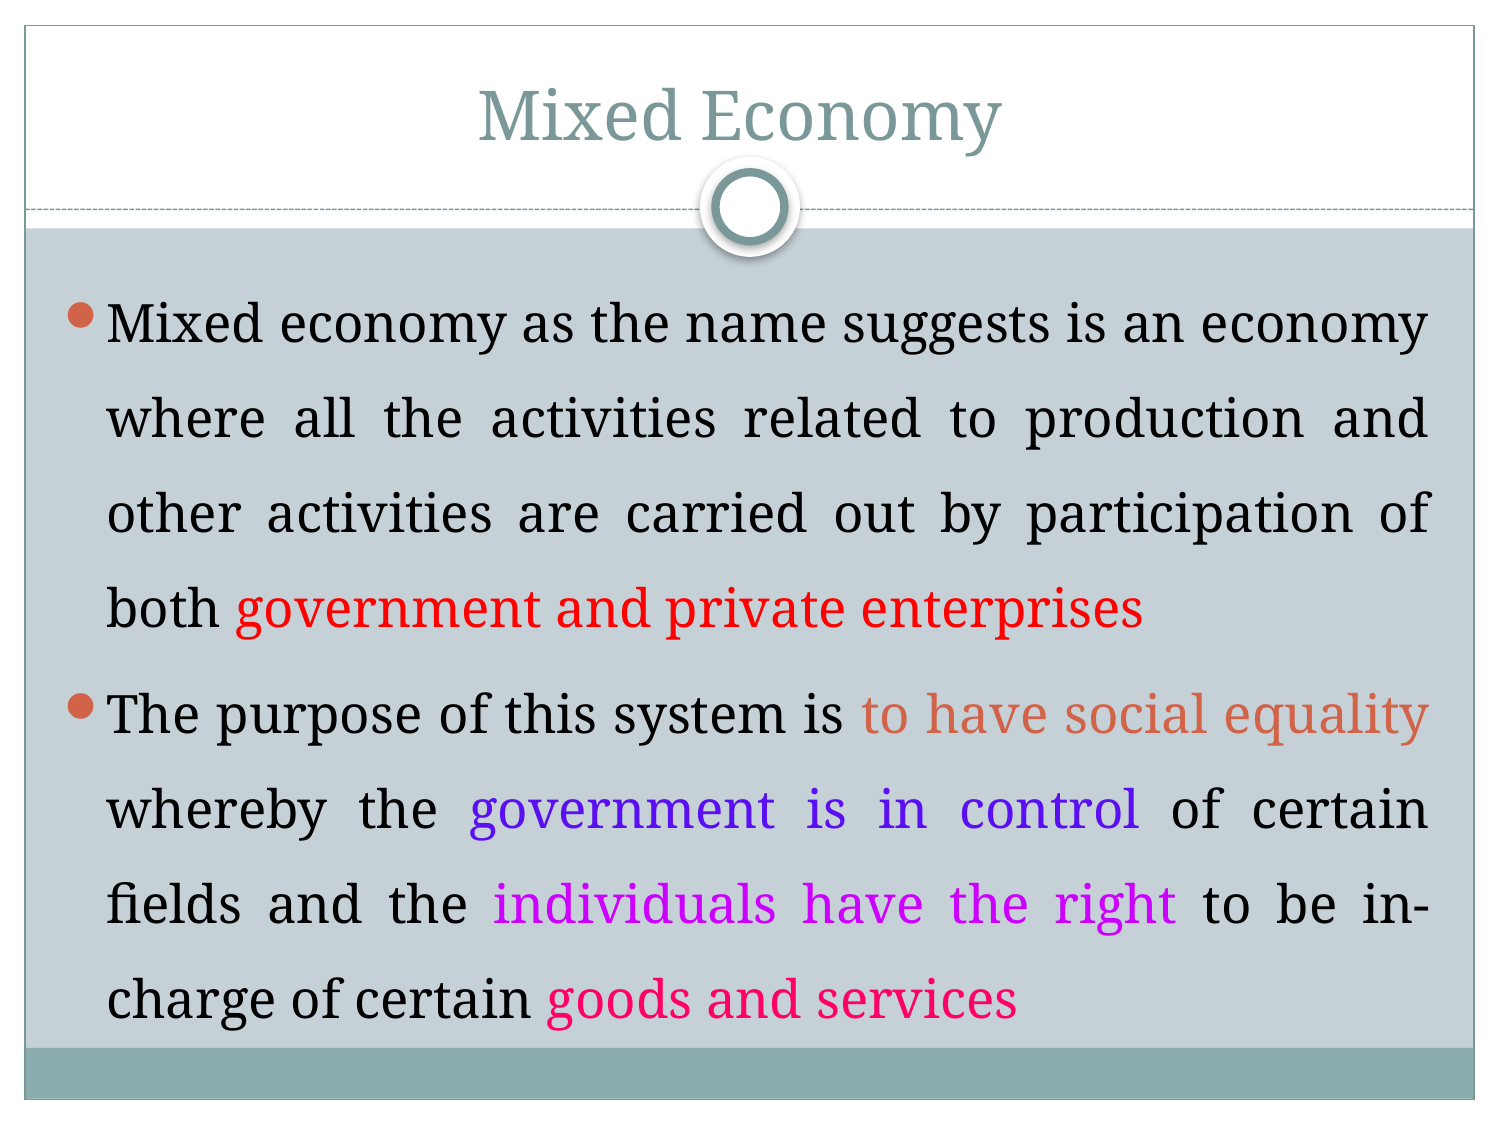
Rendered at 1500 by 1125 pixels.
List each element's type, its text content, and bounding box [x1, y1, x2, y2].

list Mixed economy as the name suggests is an economy where all the activities related to production and other activities are carried out by participation of both government and private enterprises The purpose of this system is to have social equality whereby the government is in control of certain fields and the individuals have the right to be in-charge of certain goods and services [49, 250, 1445, 1047]
title Mixed Economy [49, 37, 1450, 162]
